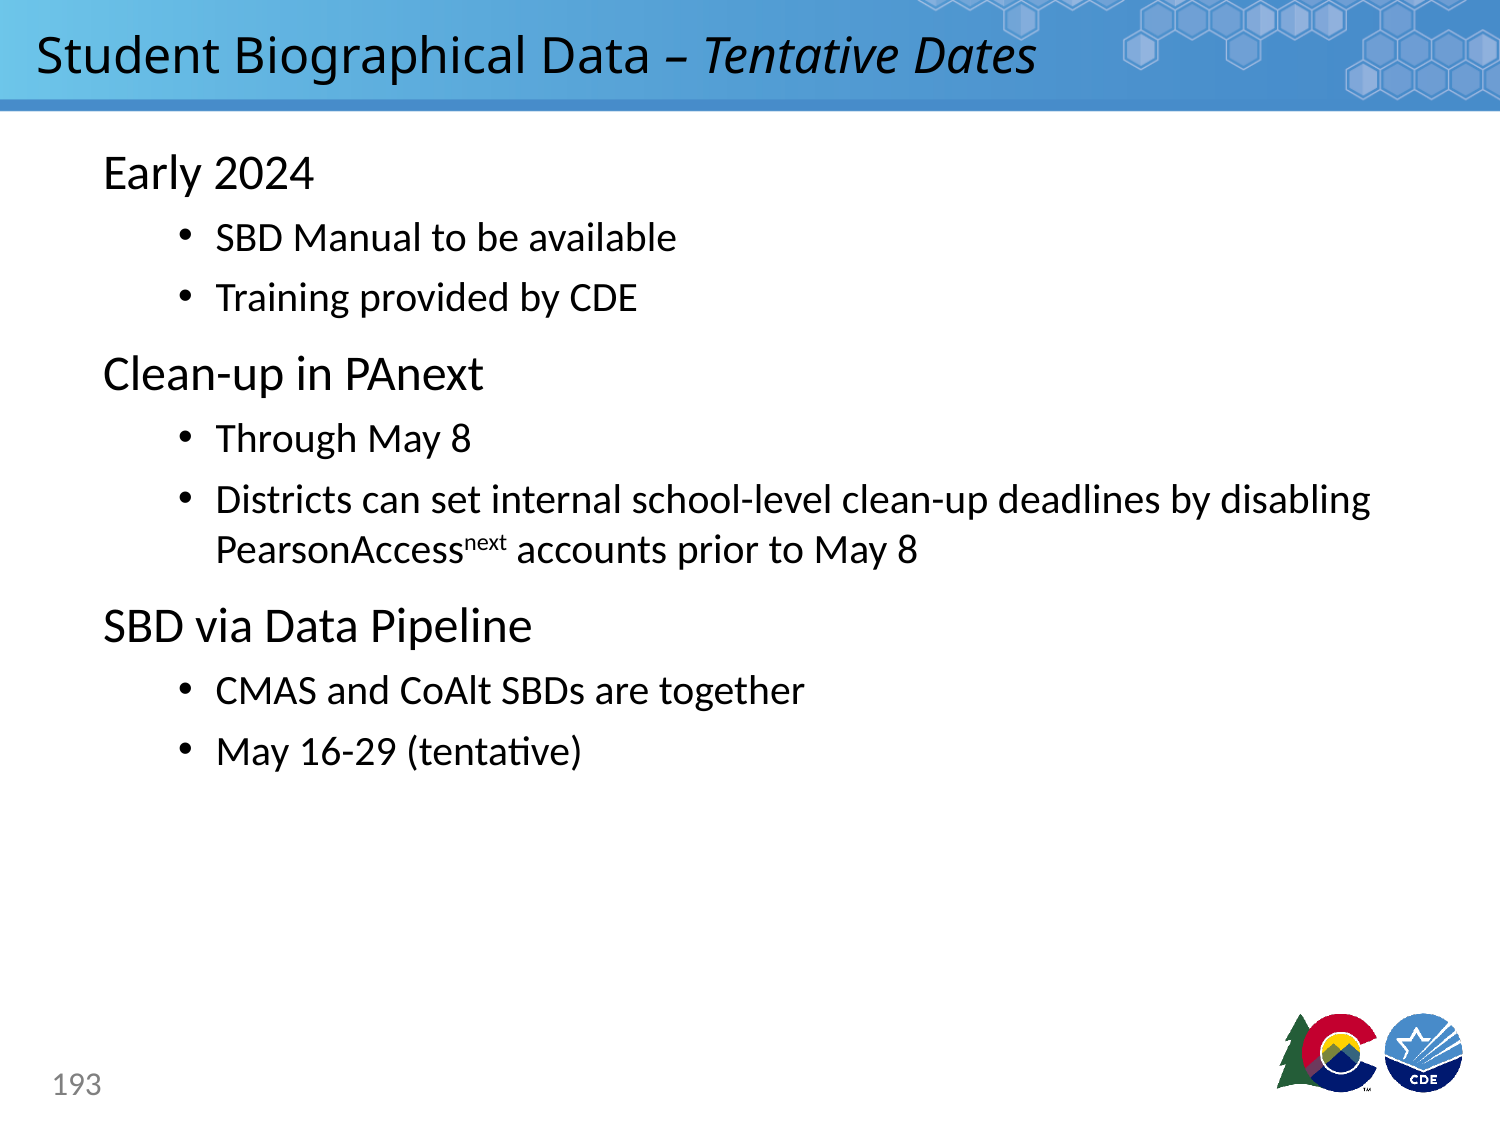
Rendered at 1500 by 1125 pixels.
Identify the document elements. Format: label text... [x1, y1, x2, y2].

list Early 2024 SBD Manual to be available Training provided by CDE Clean-up in PAnext Through May 8 Districts can set internal school-level clean-up deadlines by disabling PearsonAccessnext accounts prior to May 8 SBD via Data Pipeline CMAS and CoAlt SBDs are together May 16-29 (tentative) [103, 139, 1397, 1002]
slide_number 193 [36, 1054, 375, 1115]
title Student Biographical Data – Tentative Dates [36, 27, 1463, 87]
picture [0, 0, 1500, 112]
picture [1275, 1012, 1463, 1093]
